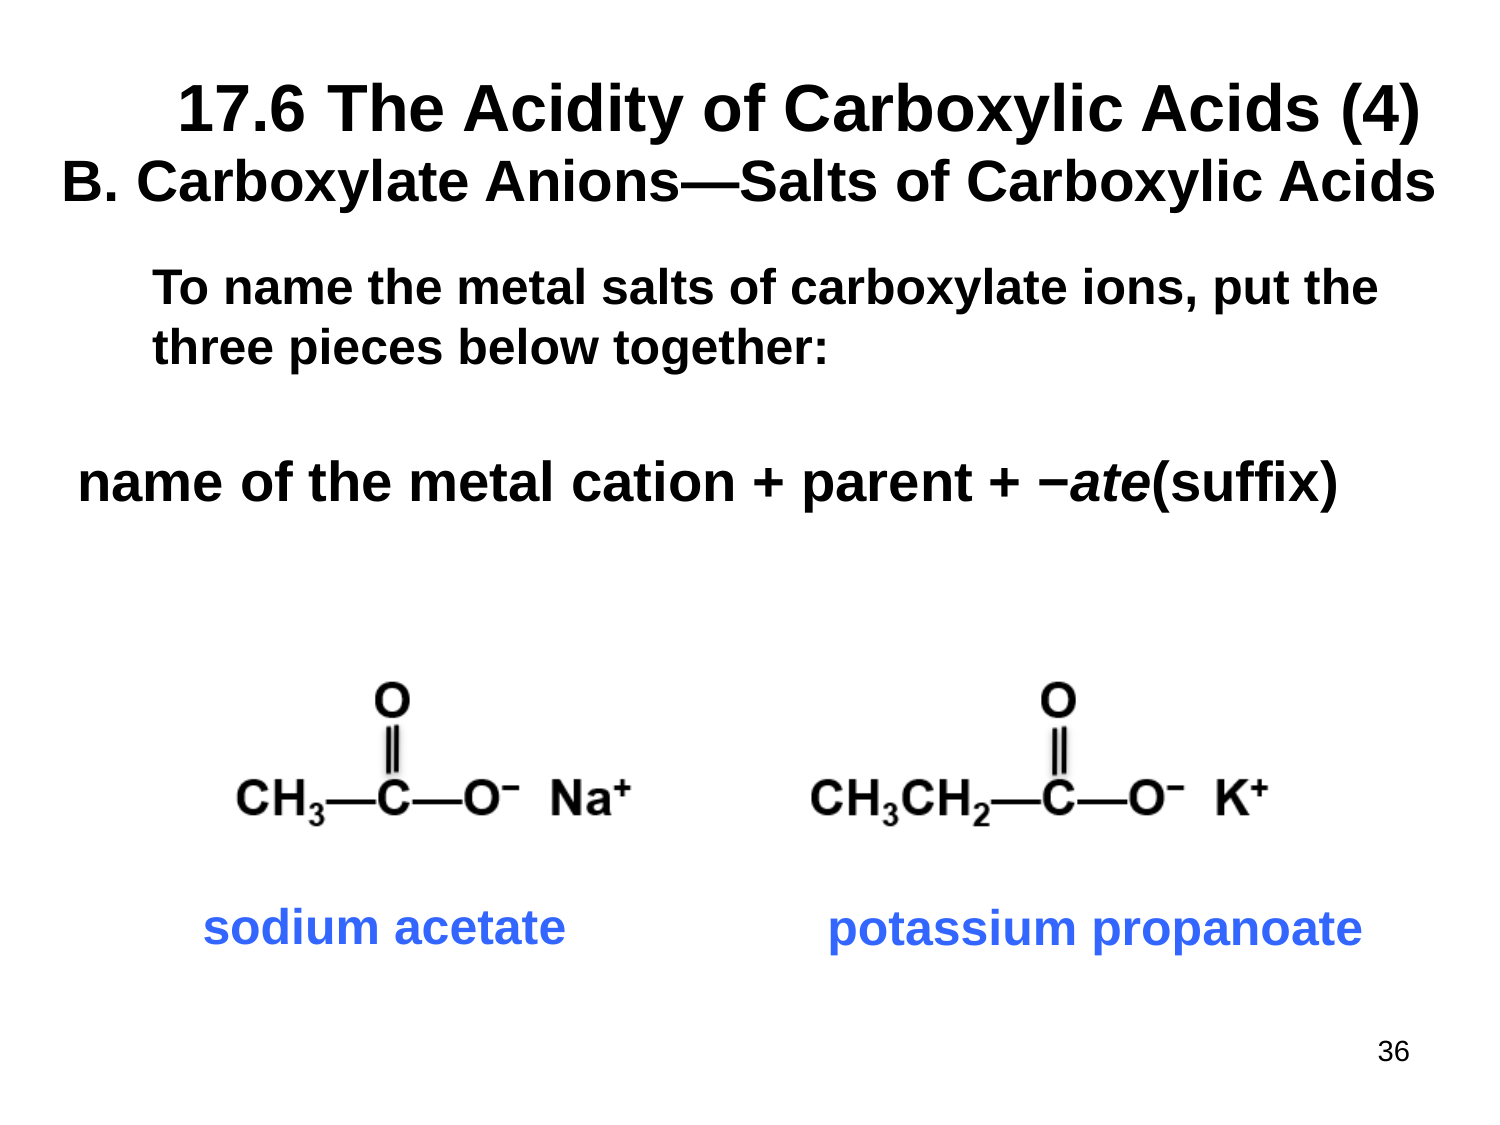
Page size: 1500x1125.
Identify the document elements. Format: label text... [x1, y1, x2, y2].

picture [166, 624, 1334, 872]
list Carboxylate Anions—Salts of Carboxylic Acids [39, 136, 1461, 227]
list sodium acetate [187, 887, 725, 967]
title 17.6 The Acidity of Carboxylic Acids (4) [160, 60, 1440, 136]
list potassium propanoate [812, 888, 1385, 971]
list name of the metal cation + parent + −ate(suffix) [62, 437, 1440, 513]
list To name the metal salts of carboxylate ions, put the three pieces below together: [137, 247, 1403, 377]
